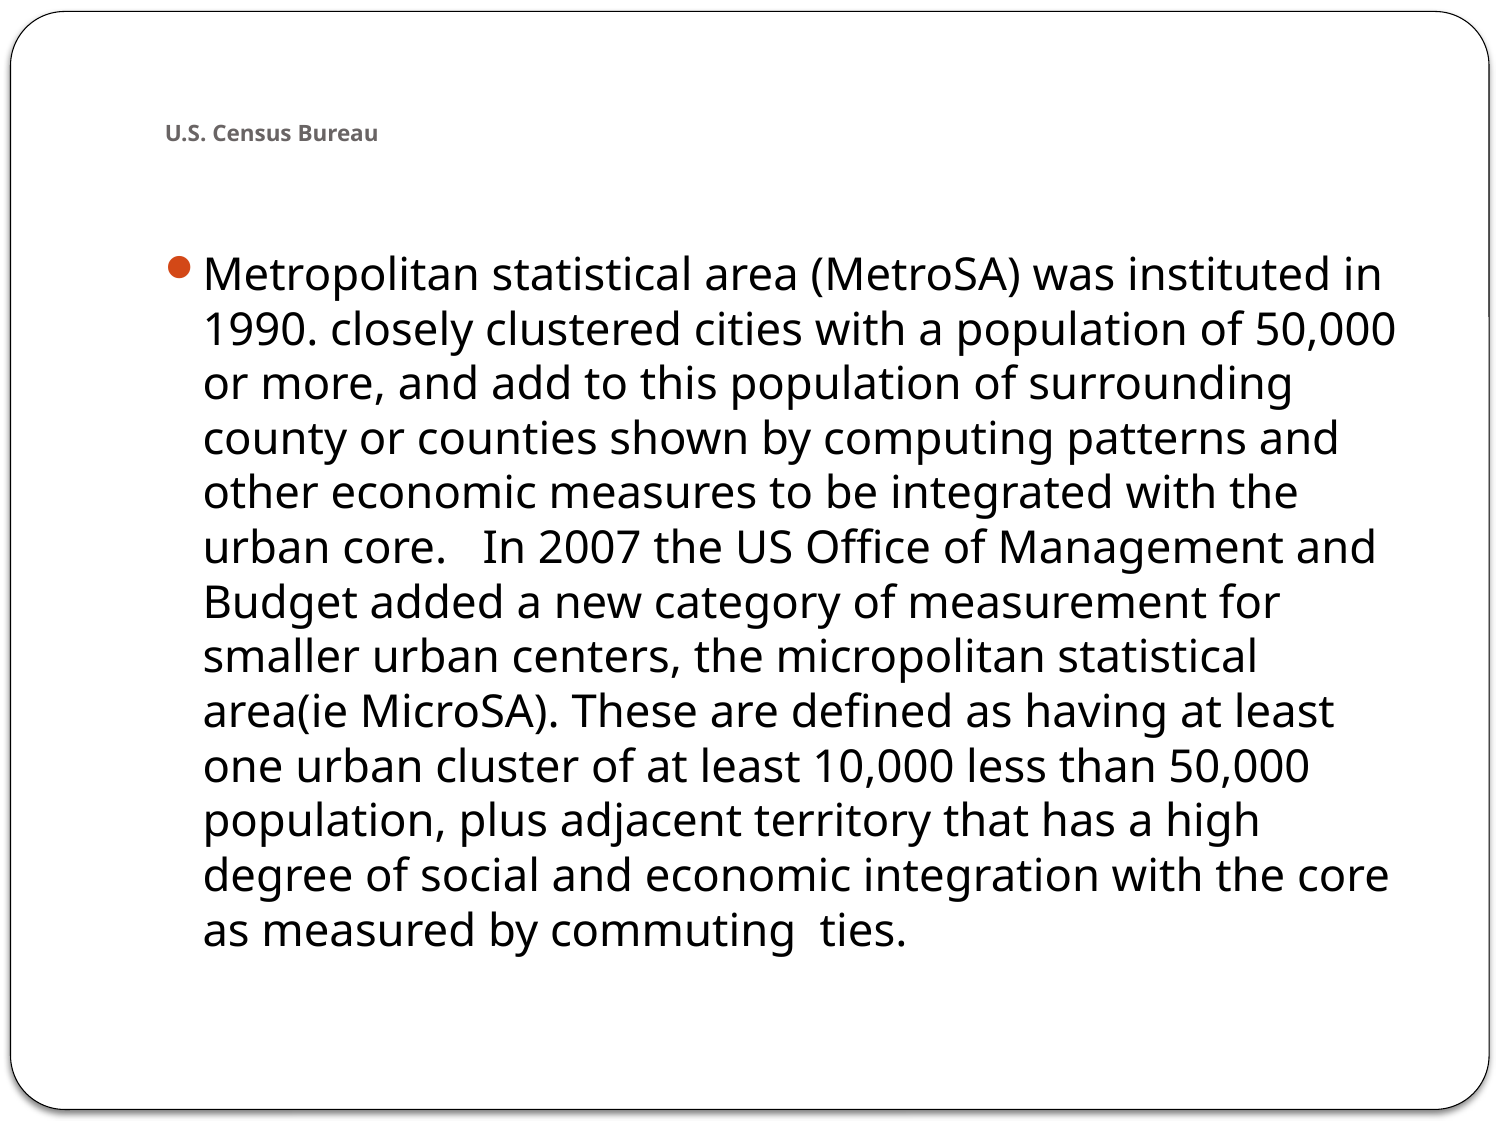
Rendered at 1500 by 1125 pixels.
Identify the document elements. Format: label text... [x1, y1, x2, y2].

title U.S. Census Bureau [150, 0, 1500, 188]
list Metropolitan statistical area (MetroSA) was instituted in 1990. closely clustered cities with a population of 50,000 or more, and add to this population of surrounding county or counties shown by computing patterns and other economic measures to be integrated with the urban core. In 2007 the US Office of Management and Budget added a new category of measurement for smaller urban centers, the micropolitan statistical area(ie MicroSA). These are defined as having at least one urban cluster of at least 10,000 less than 50,000 population, plus adjacent territory that has a high degree of social and economic integration with the core as measured by commuting ties. [150, 237, 1425, 988]
